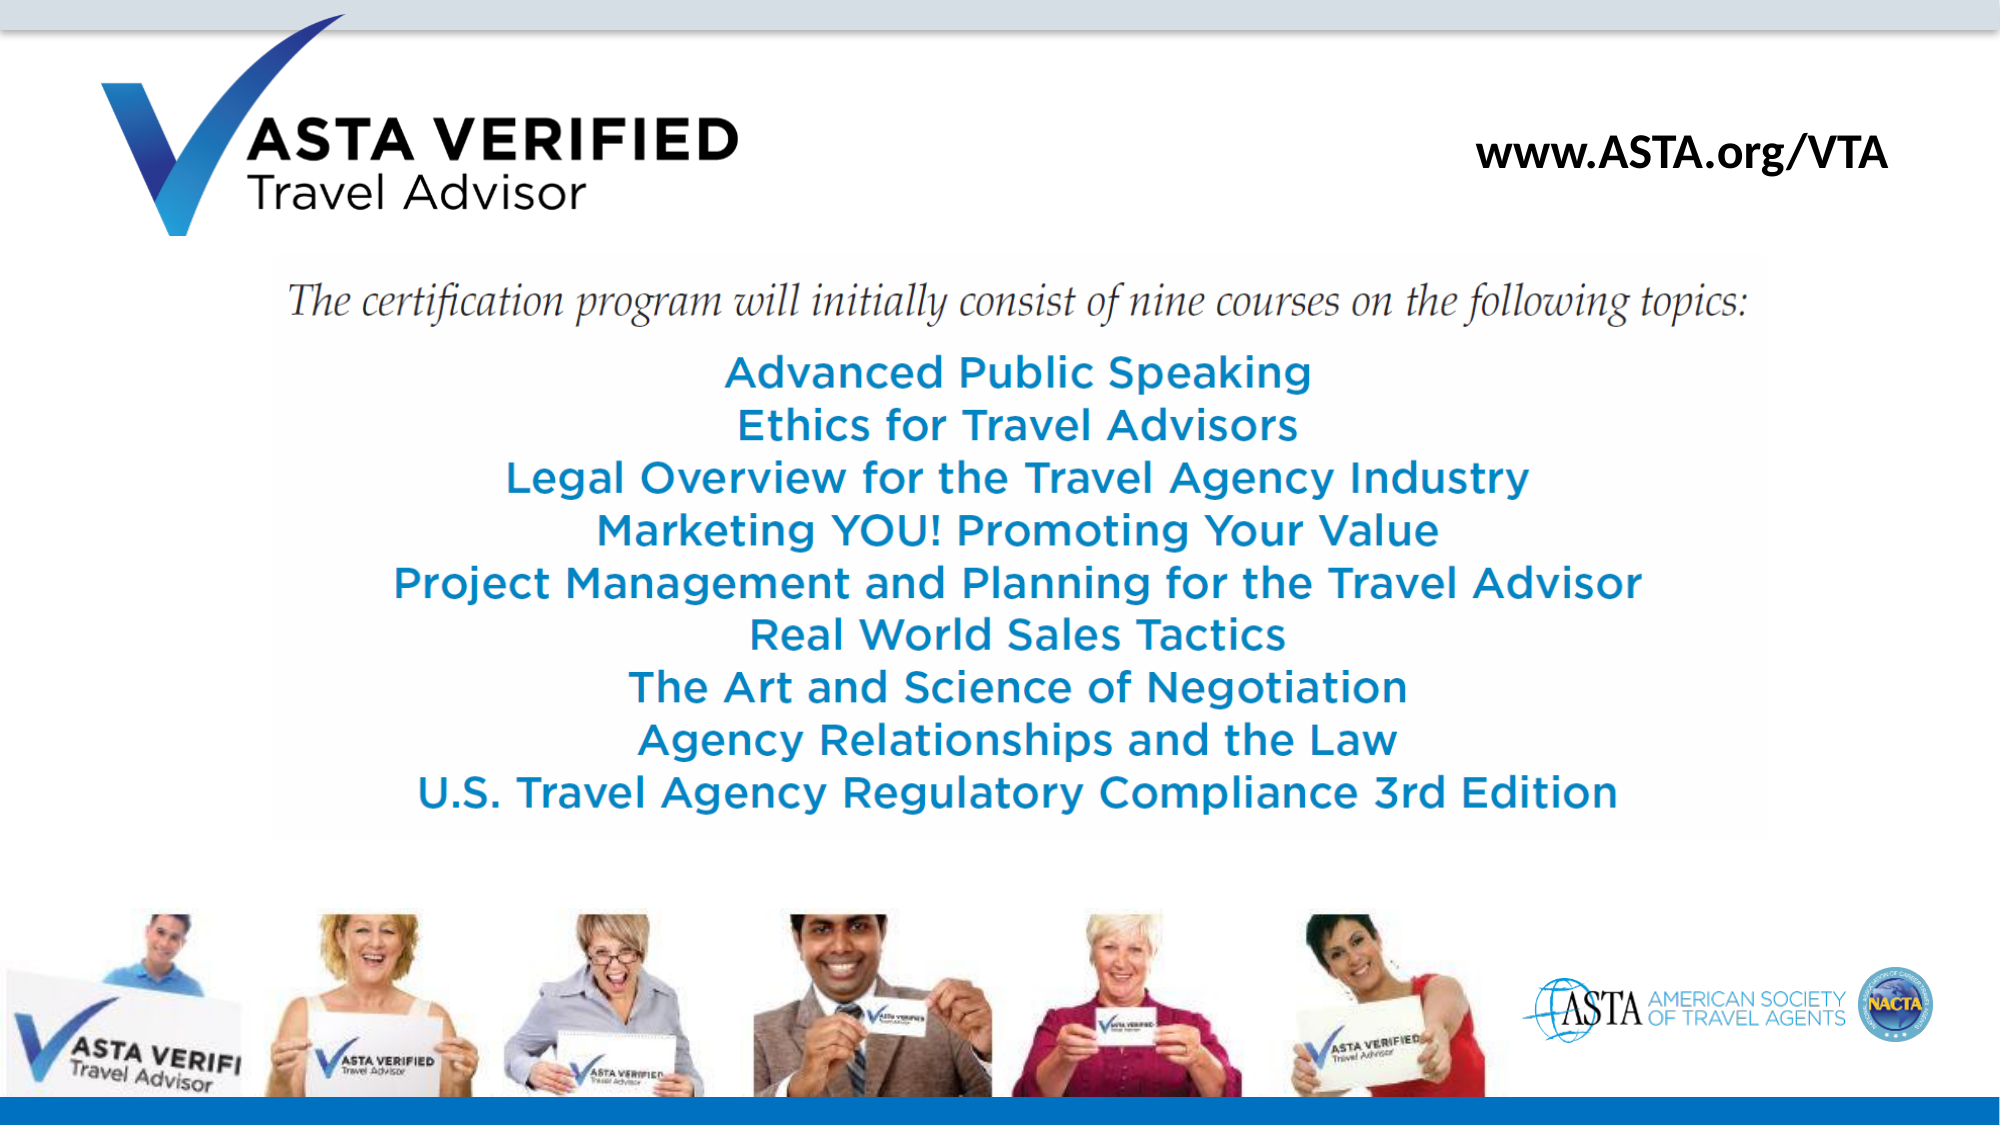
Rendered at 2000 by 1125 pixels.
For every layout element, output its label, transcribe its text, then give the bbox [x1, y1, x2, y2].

picture [1858, 967, 1933, 1042]
picture [1522, 978, 1846, 1043]
picture [0, 908, 1510, 1097]
picture [101, 13, 744, 236]
picture [272, 254, 1767, 841]
text_box www.ASTA.org/VTA [1296, 110, 1903, 186]
